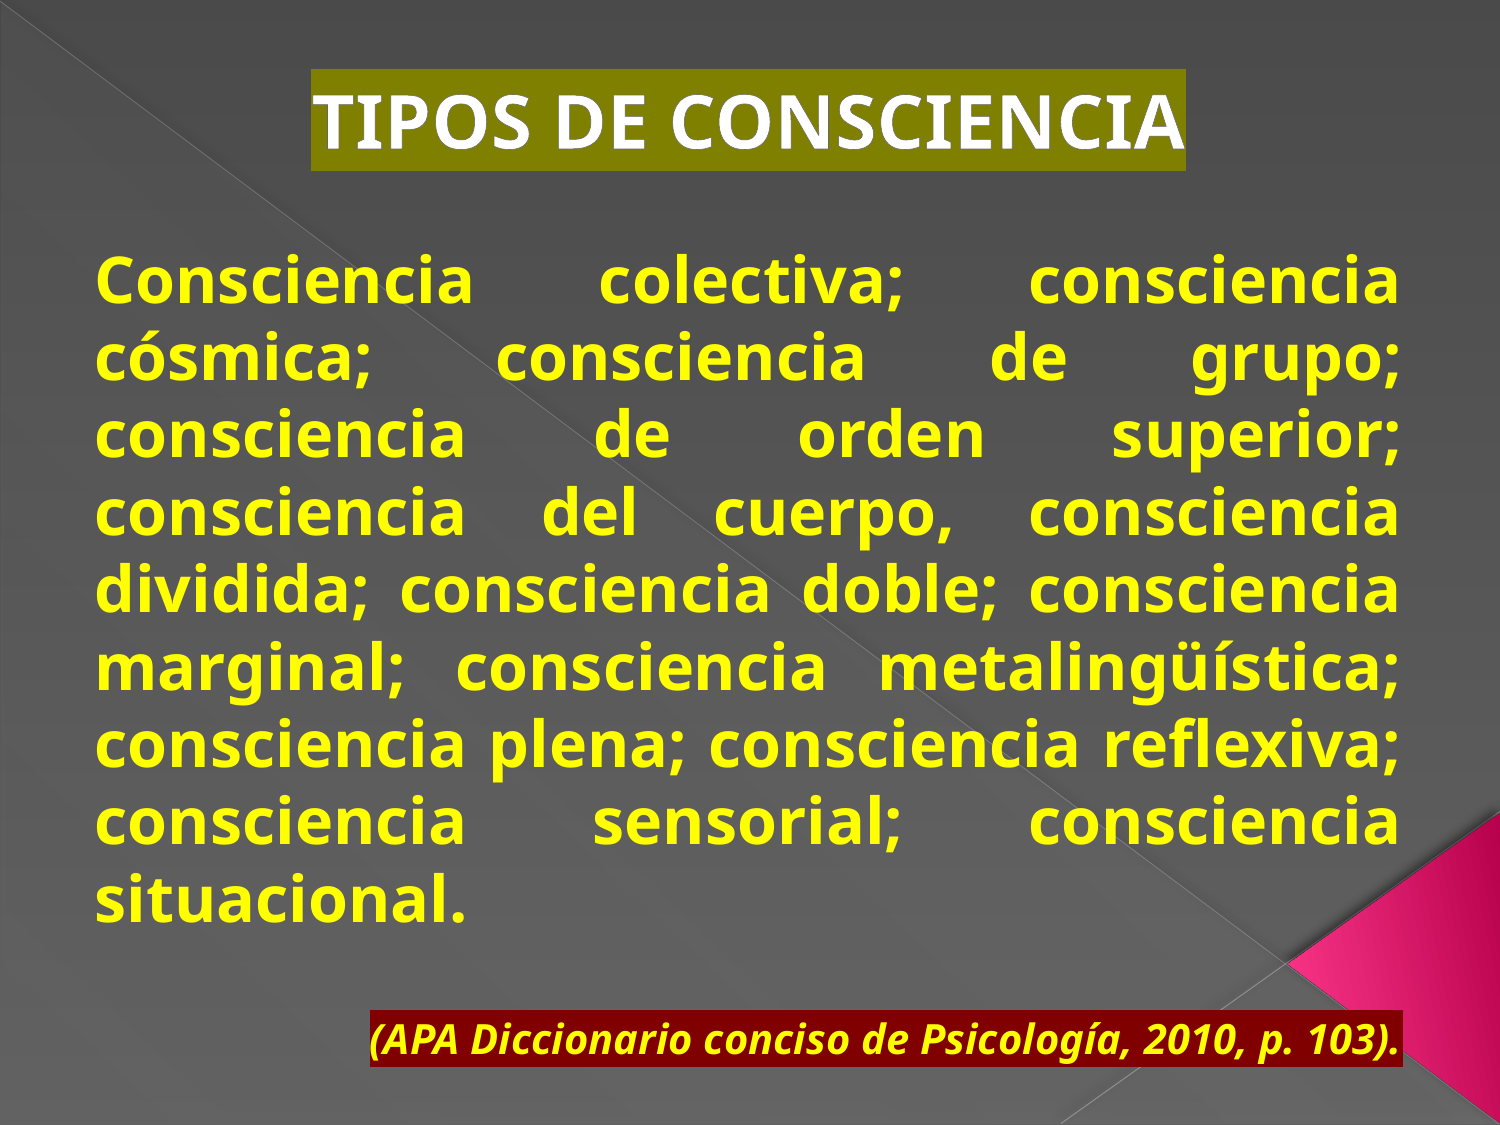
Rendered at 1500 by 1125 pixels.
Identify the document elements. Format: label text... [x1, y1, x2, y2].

subtitle TIPOS DE CONSCIENCIA Consciencia colectiva; consciencia cósmica; consciencia de grupo; consciencia de orden superior; consciencia del cuerpo, consciencia dividida; consciencia doble; consciencia marginal; consciencia metalingüística; consciencia plena; consciencia reflexiva; consciencia sensorial; consciencia situacional. (APA Diccionario conciso de Psicología, 2010, p. 103). [79, 66, 1424, 1071]
